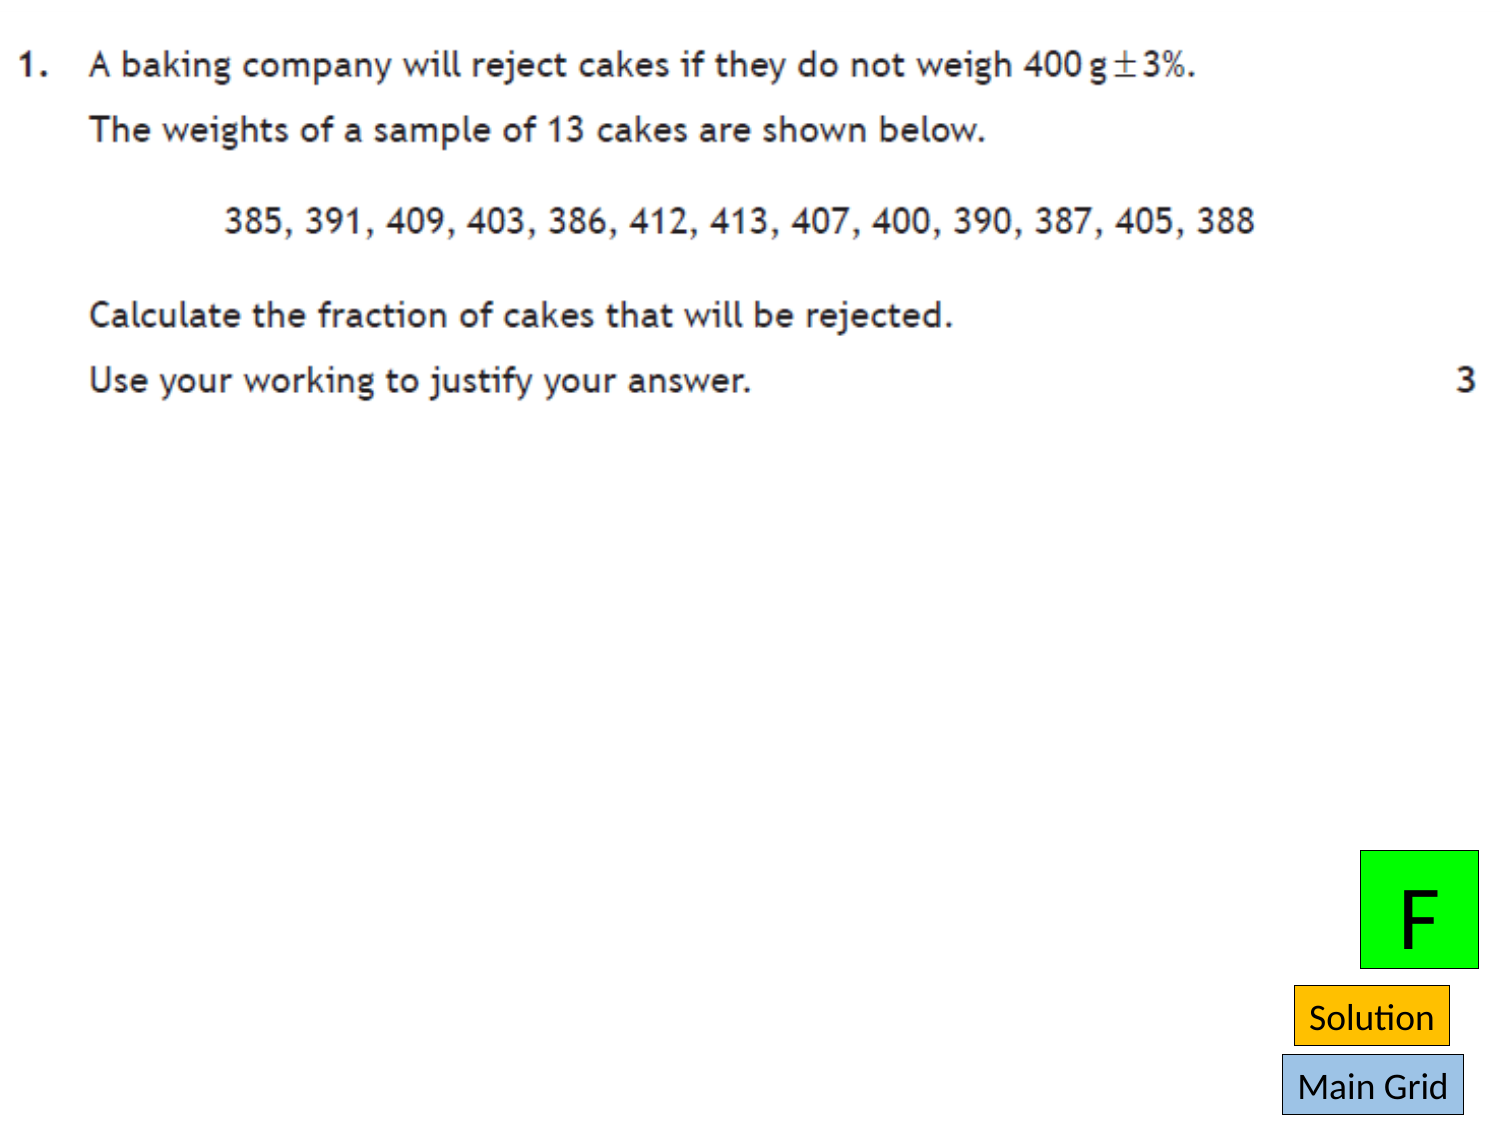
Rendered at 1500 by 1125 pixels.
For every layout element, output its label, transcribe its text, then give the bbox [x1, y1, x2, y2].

text_box Solution [1294, 985, 1450, 1046]
text_box F [1360, 850, 1479, 969]
picture [0, 10, 1500, 444]
text_box Main Grid [1282, 1054, 1464, 1115]
